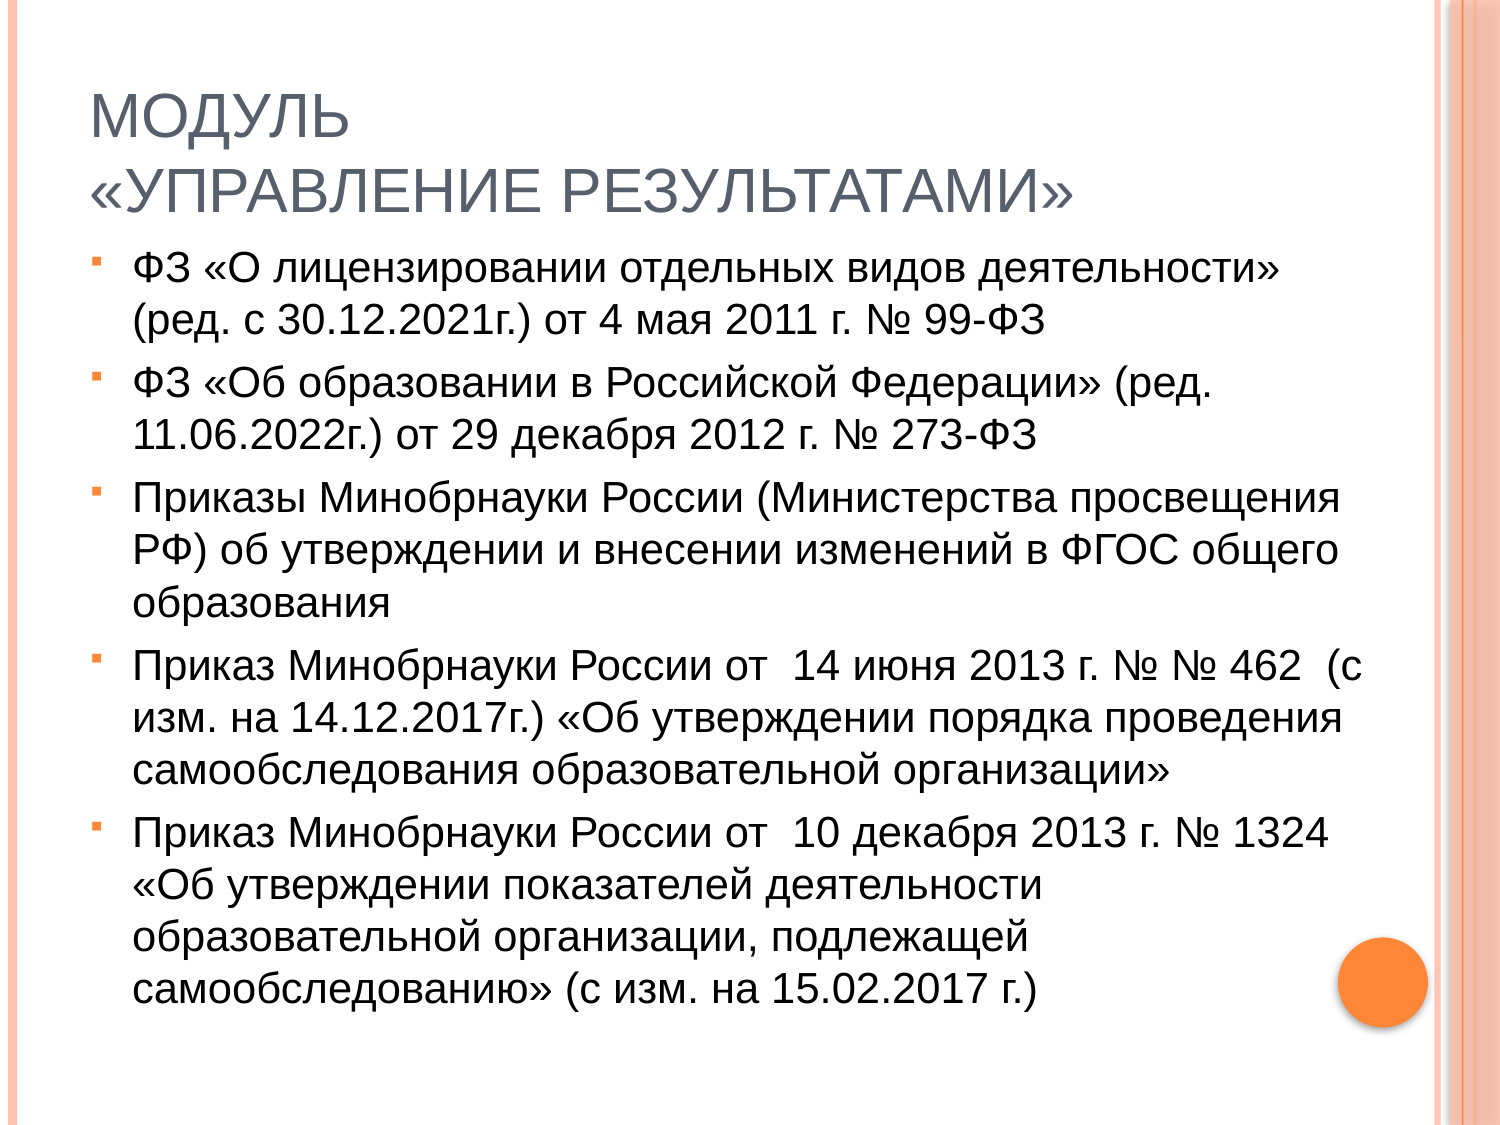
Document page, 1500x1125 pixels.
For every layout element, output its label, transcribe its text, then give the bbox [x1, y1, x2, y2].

title МОДУЛЬ «УПРАВЛЕНИЕ РЕЗУЛЬТАТАМИ» [75, 45, 1300, 231]
list ФЗ «О лицензировании отдельных видов деятельности» (ред. с 30.12.2021г.) от 4 мая 2011 г. № 99-ФЗ ФЗ «Об образовании в Российской Федерации» (ред. 11.06.2022г.) от 29 декабря 2012 г. № 273-ФЗ Приказы Минобрнауки России (Министерства просвещения РФ) об утверждении и внесении изменений в ФГОС общего образования Приказ Минобрнауки России от 14 июня 2013 г. № № 462 (с изм. на 14.12.2017г.) «Об утверждении порядка проведения самообследования образовательной организации» Приказ Минобрнауки России от 10 декабря 2013 г. № 1324 «Об утверждении показателей деятельности образовательной организации, подлежащей самообследованию» (с изм. на 15.02.2017 г.) [75, 231, 1388, 1062]
